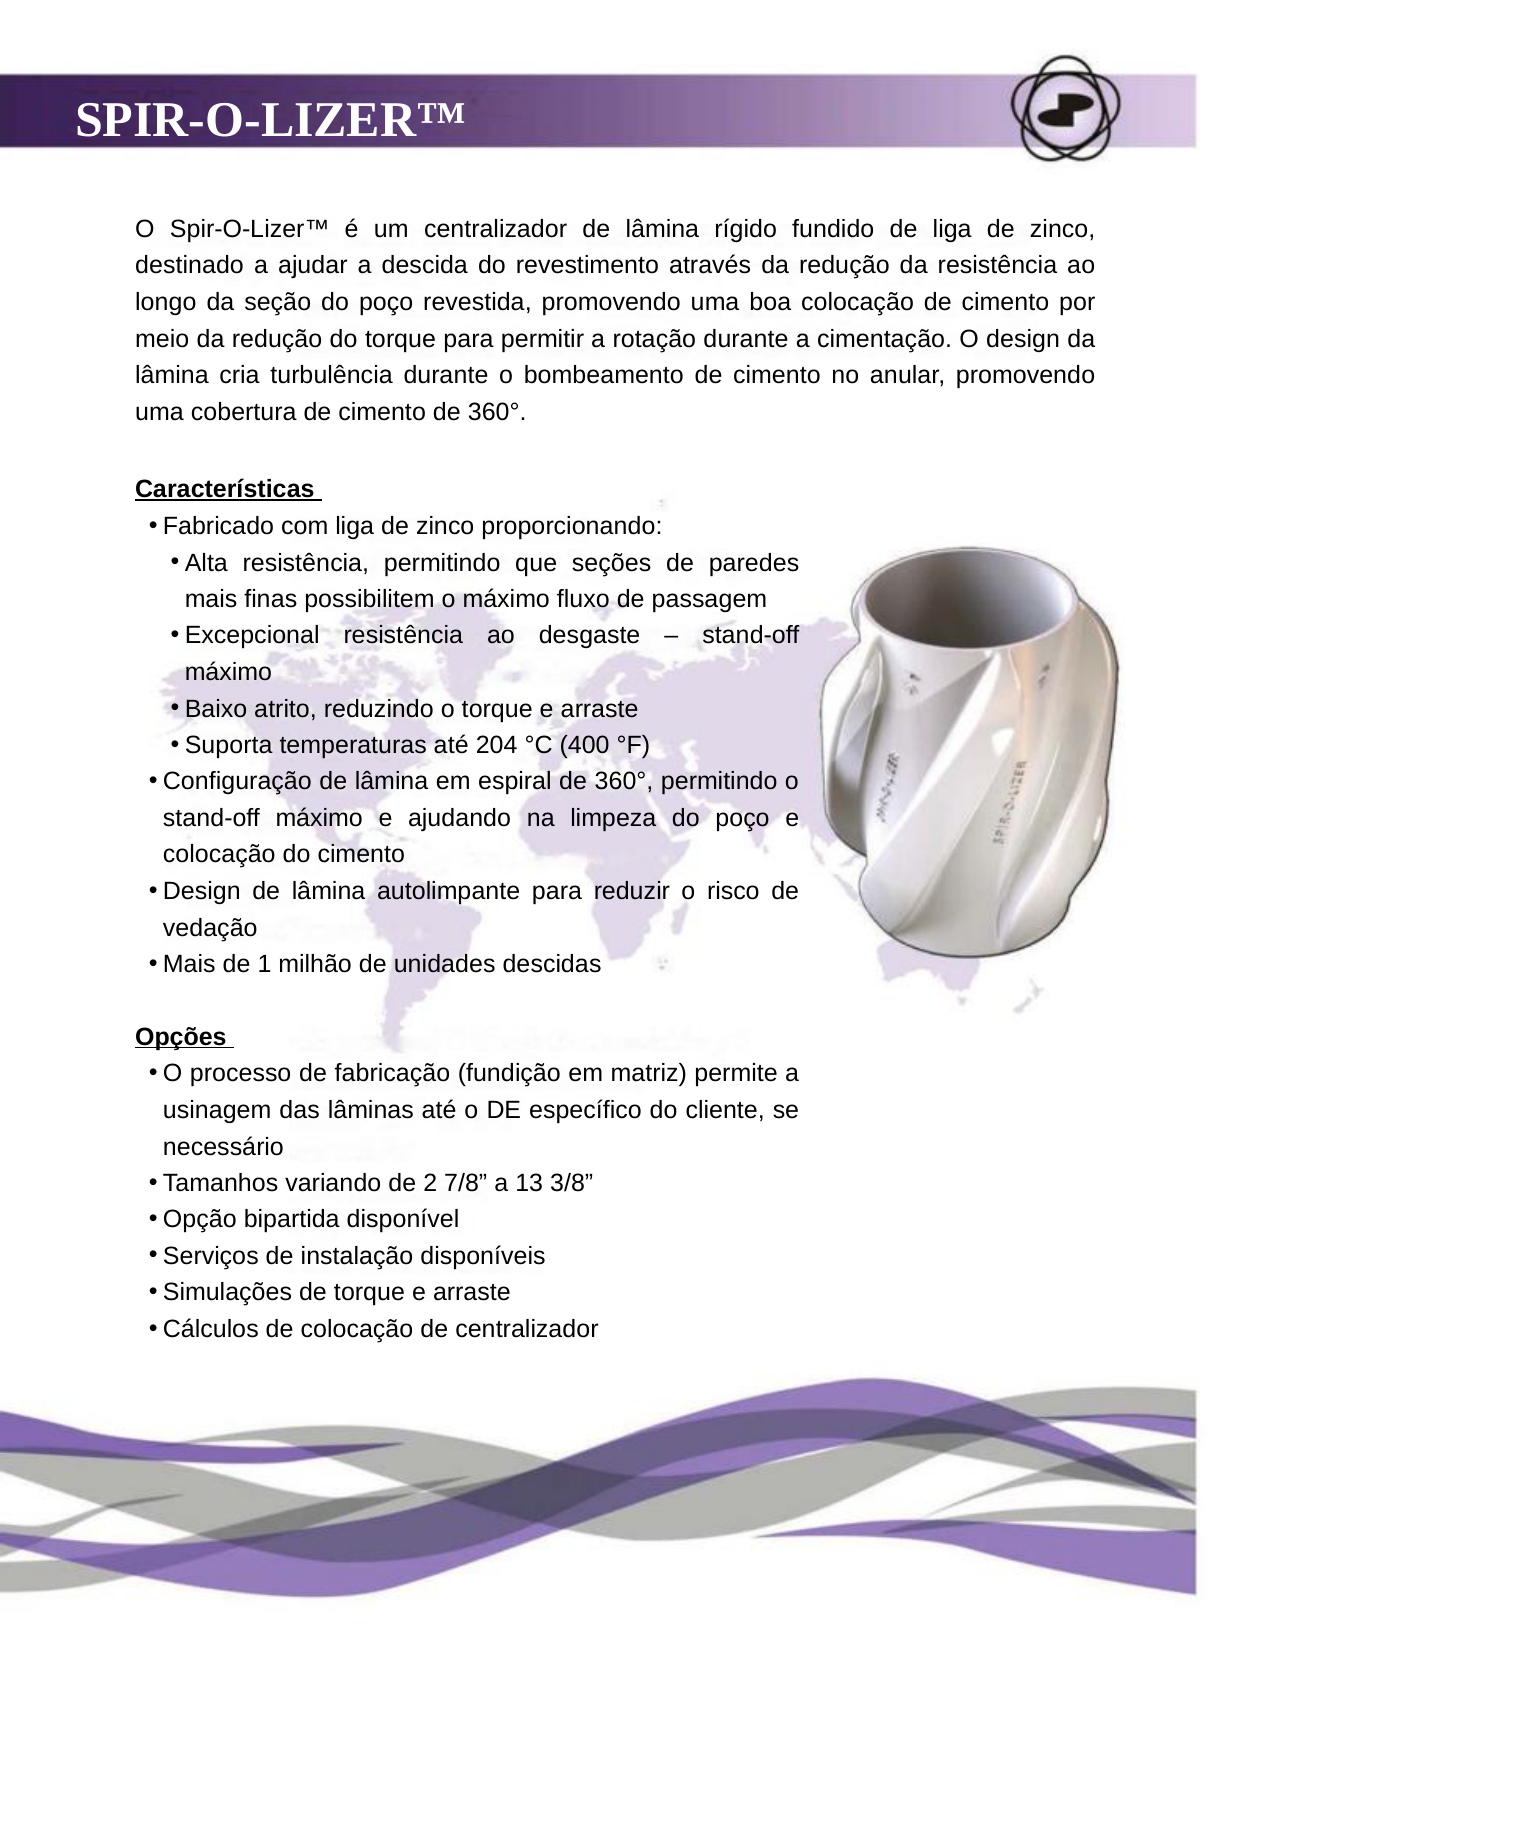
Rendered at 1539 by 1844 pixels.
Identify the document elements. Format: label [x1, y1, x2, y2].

text_box [0, 0, 1276, 1651]
